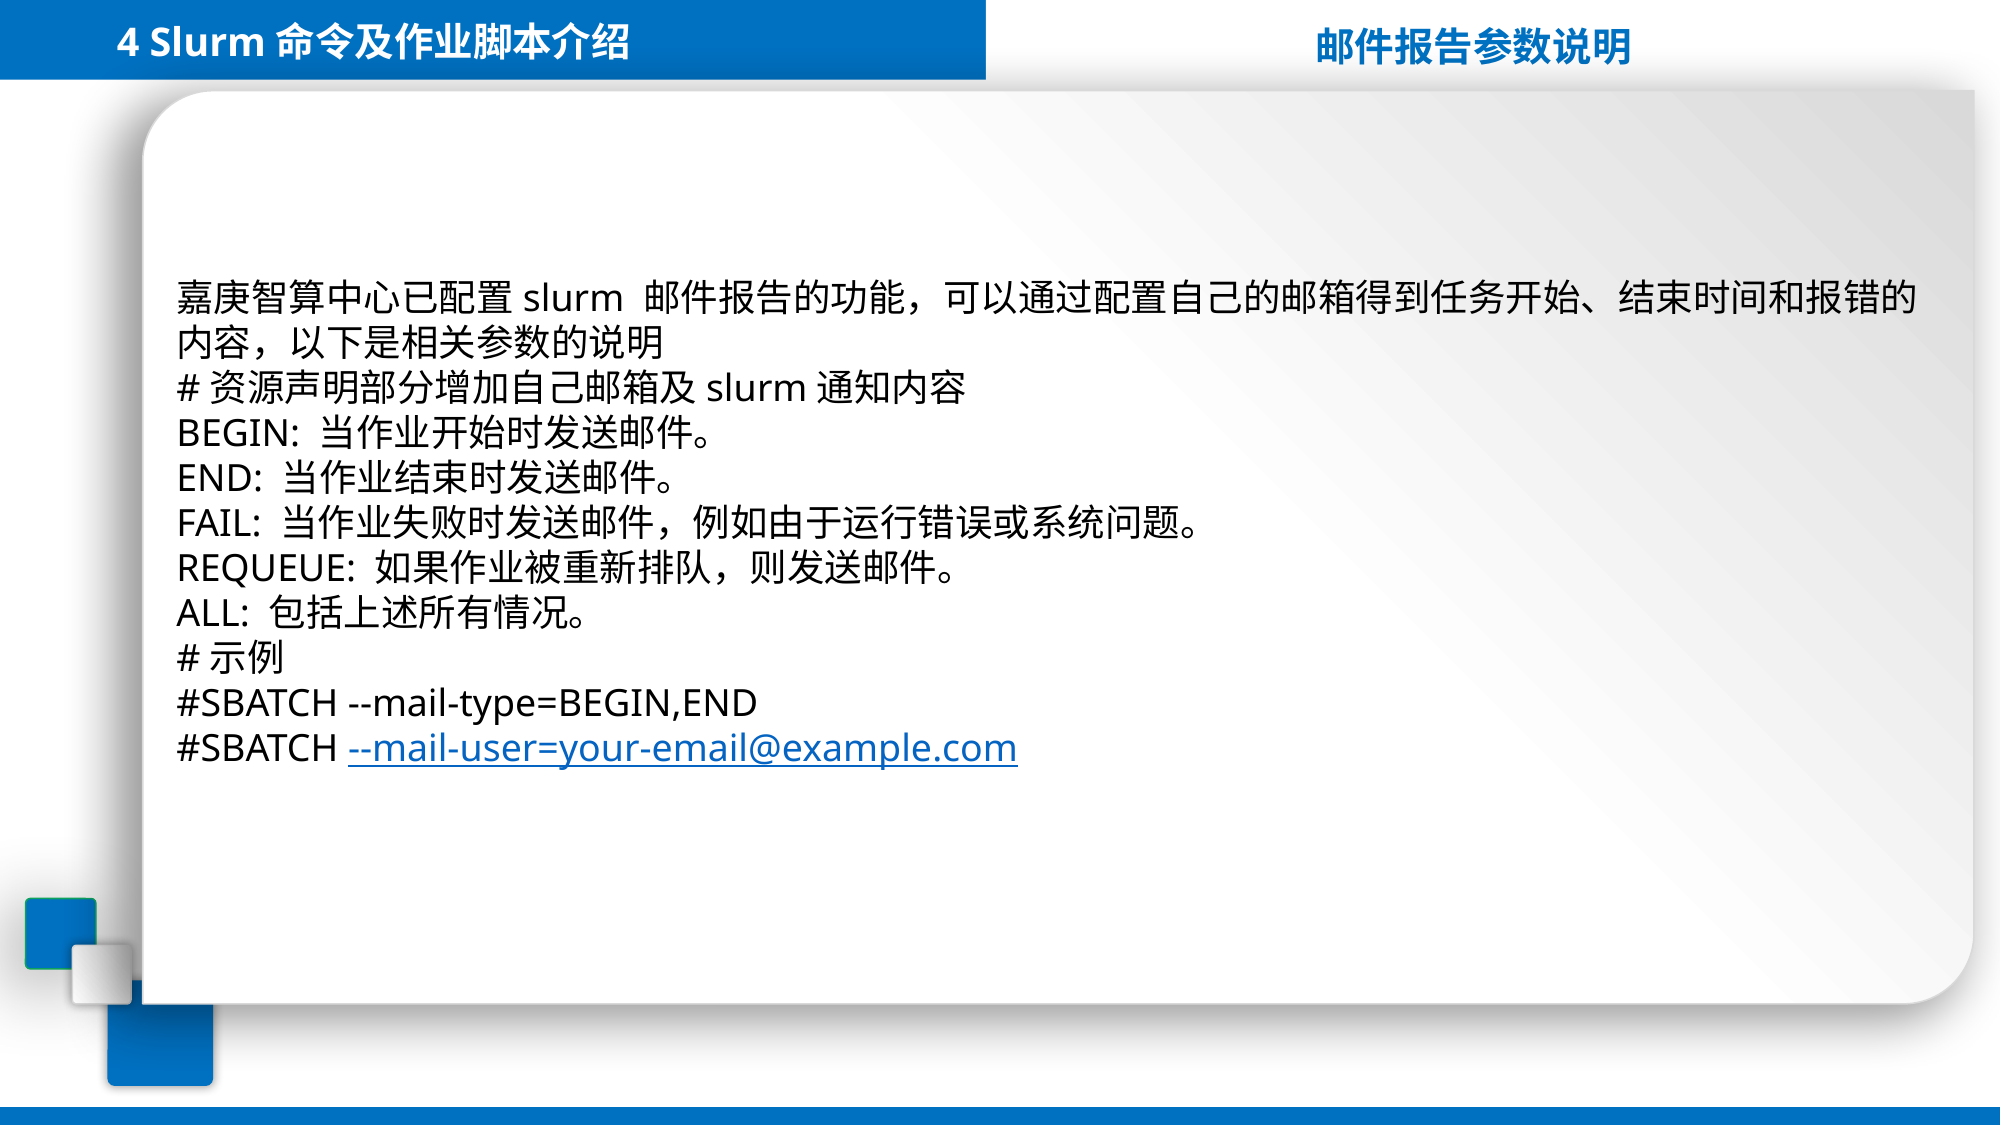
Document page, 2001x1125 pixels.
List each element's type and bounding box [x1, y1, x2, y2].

text_box [0, 0, 2000, 1125]
text_box [25, 898, 214, 1086]
